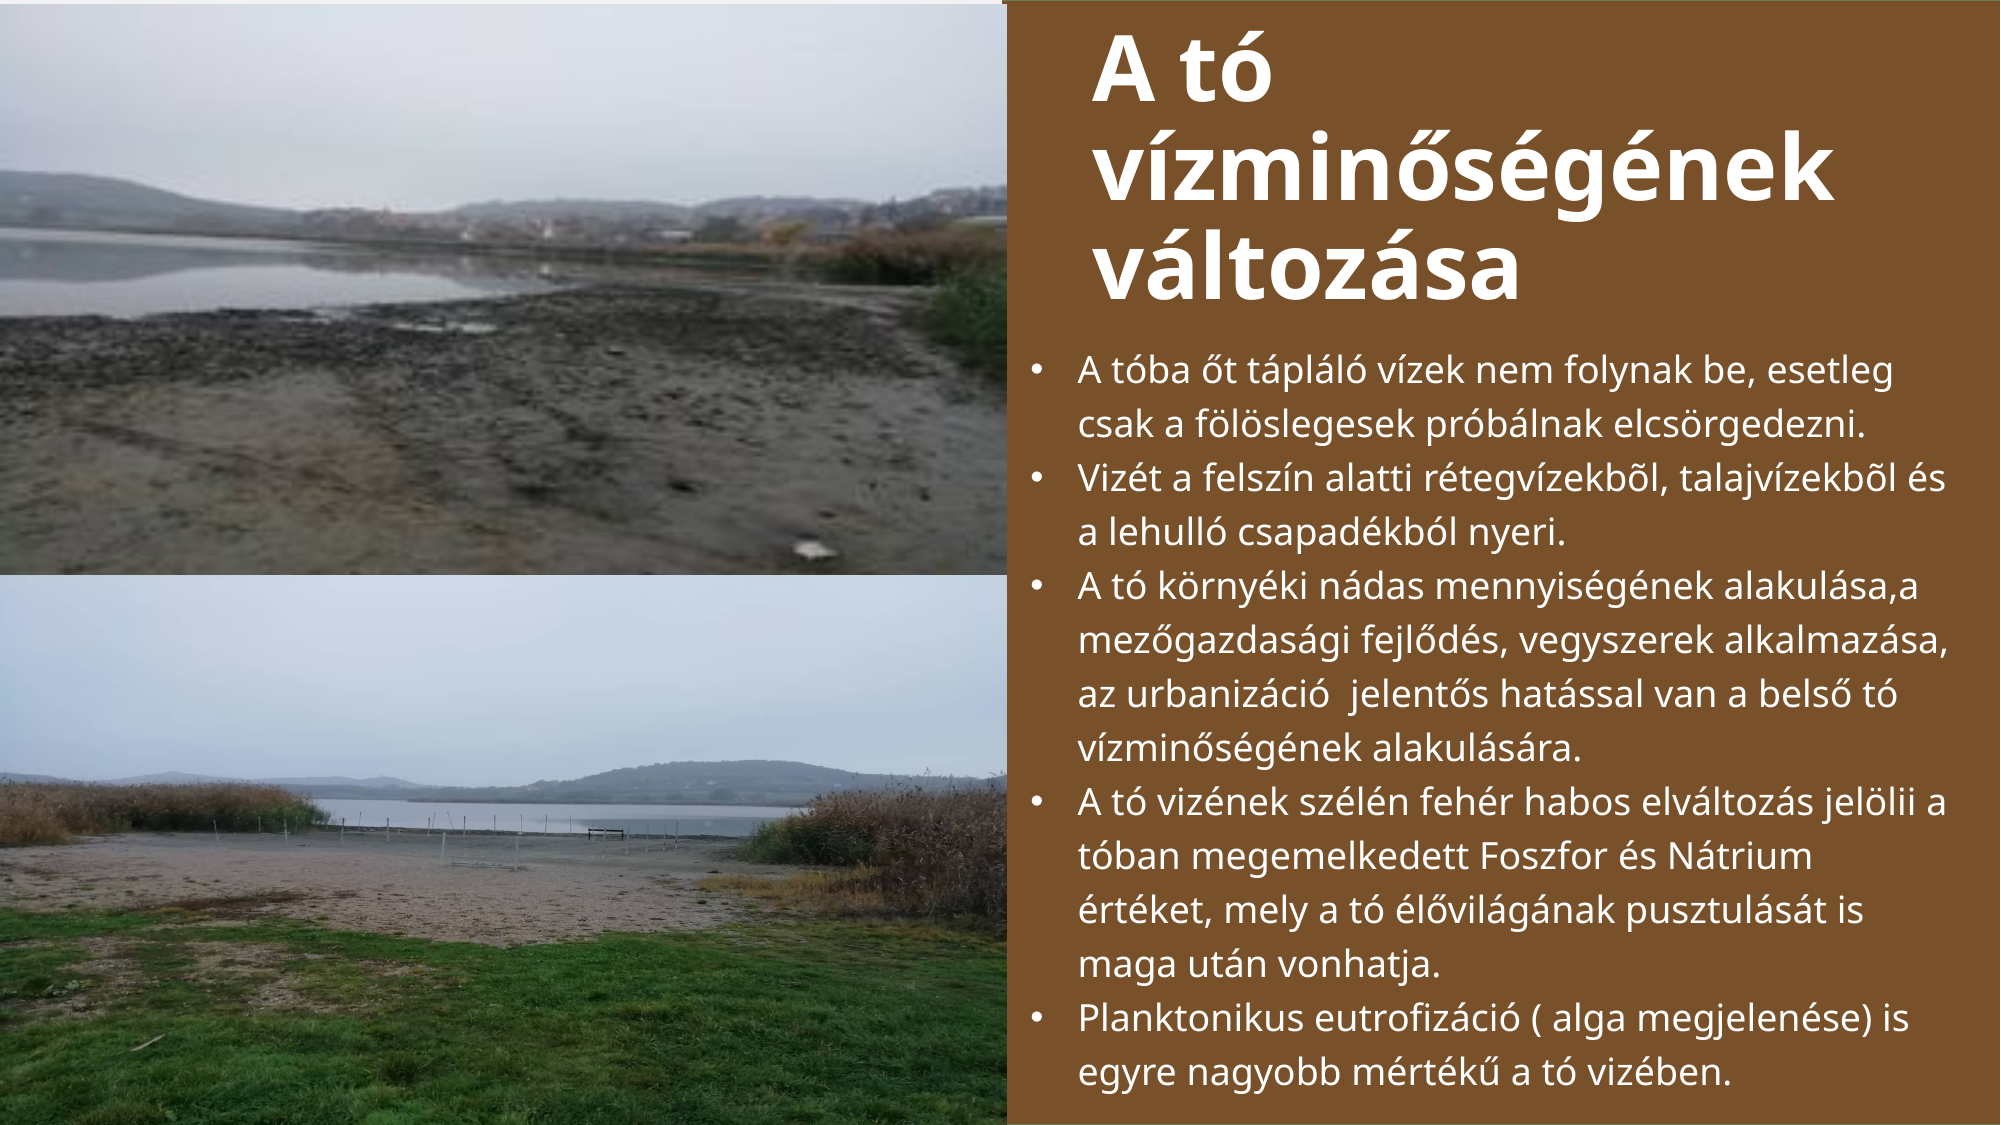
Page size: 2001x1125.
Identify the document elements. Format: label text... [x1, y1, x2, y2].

text_box [1002, 0, 2000, 1125]
picture [0, 0, 1007, 1125]
list A tóba őt tápláló vízek nem folynak be, esetleg csak a fölöslegesek próbálnak elcsörgedezni. Vizét a felszín alatti rétegvízekbõl, talajvízekbõl és a lehulló csapadékból nyeri. A tó környéki nádas mennyiségének alakulása,a mezőgazdasági fejlődés, vegyszerek alkalmazása, az urbanizáció jelentős hatással van a belső tó vízminőségének alakulására. A tó vizének szélén fehér habos elváltozás jelölii a tóban megemelkedett Foszfor és Nátrium értéket, mely a tó élővilágának pusztulását is maga után vonhatja. Planktonikus eutrofizáció ( alga megjelenése) is egyre nagyobb mértékű a tó vizében. [1015, 329, 1972, 1125]
title A tó vízminőségének változása [1076, 68, 1972, 327]
